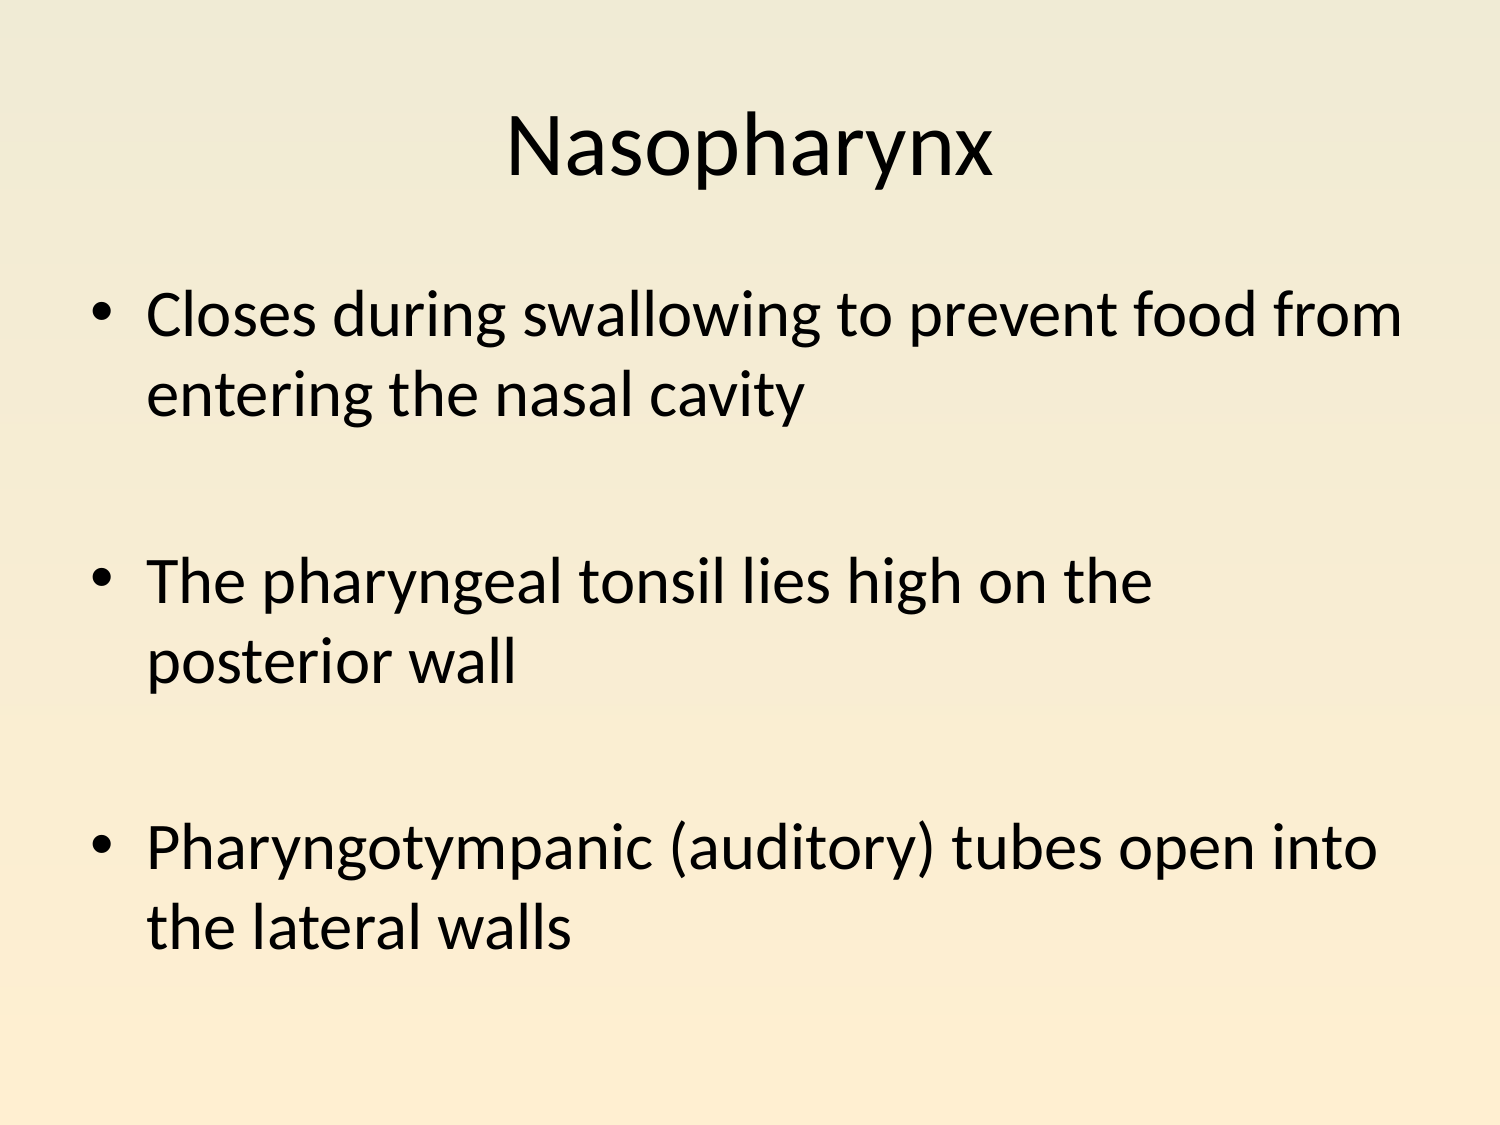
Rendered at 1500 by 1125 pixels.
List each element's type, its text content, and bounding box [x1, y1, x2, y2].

list Closes during swallowing to prevent food from entering the nasal cavity The pharyngeal tonsil lies high on the posterior wall Pharyngotympanic (auditory) tubes open into the lateral walls [75, 262, 1425, 1005]
title Nasopharynx [75, 45, 1425, 233]
